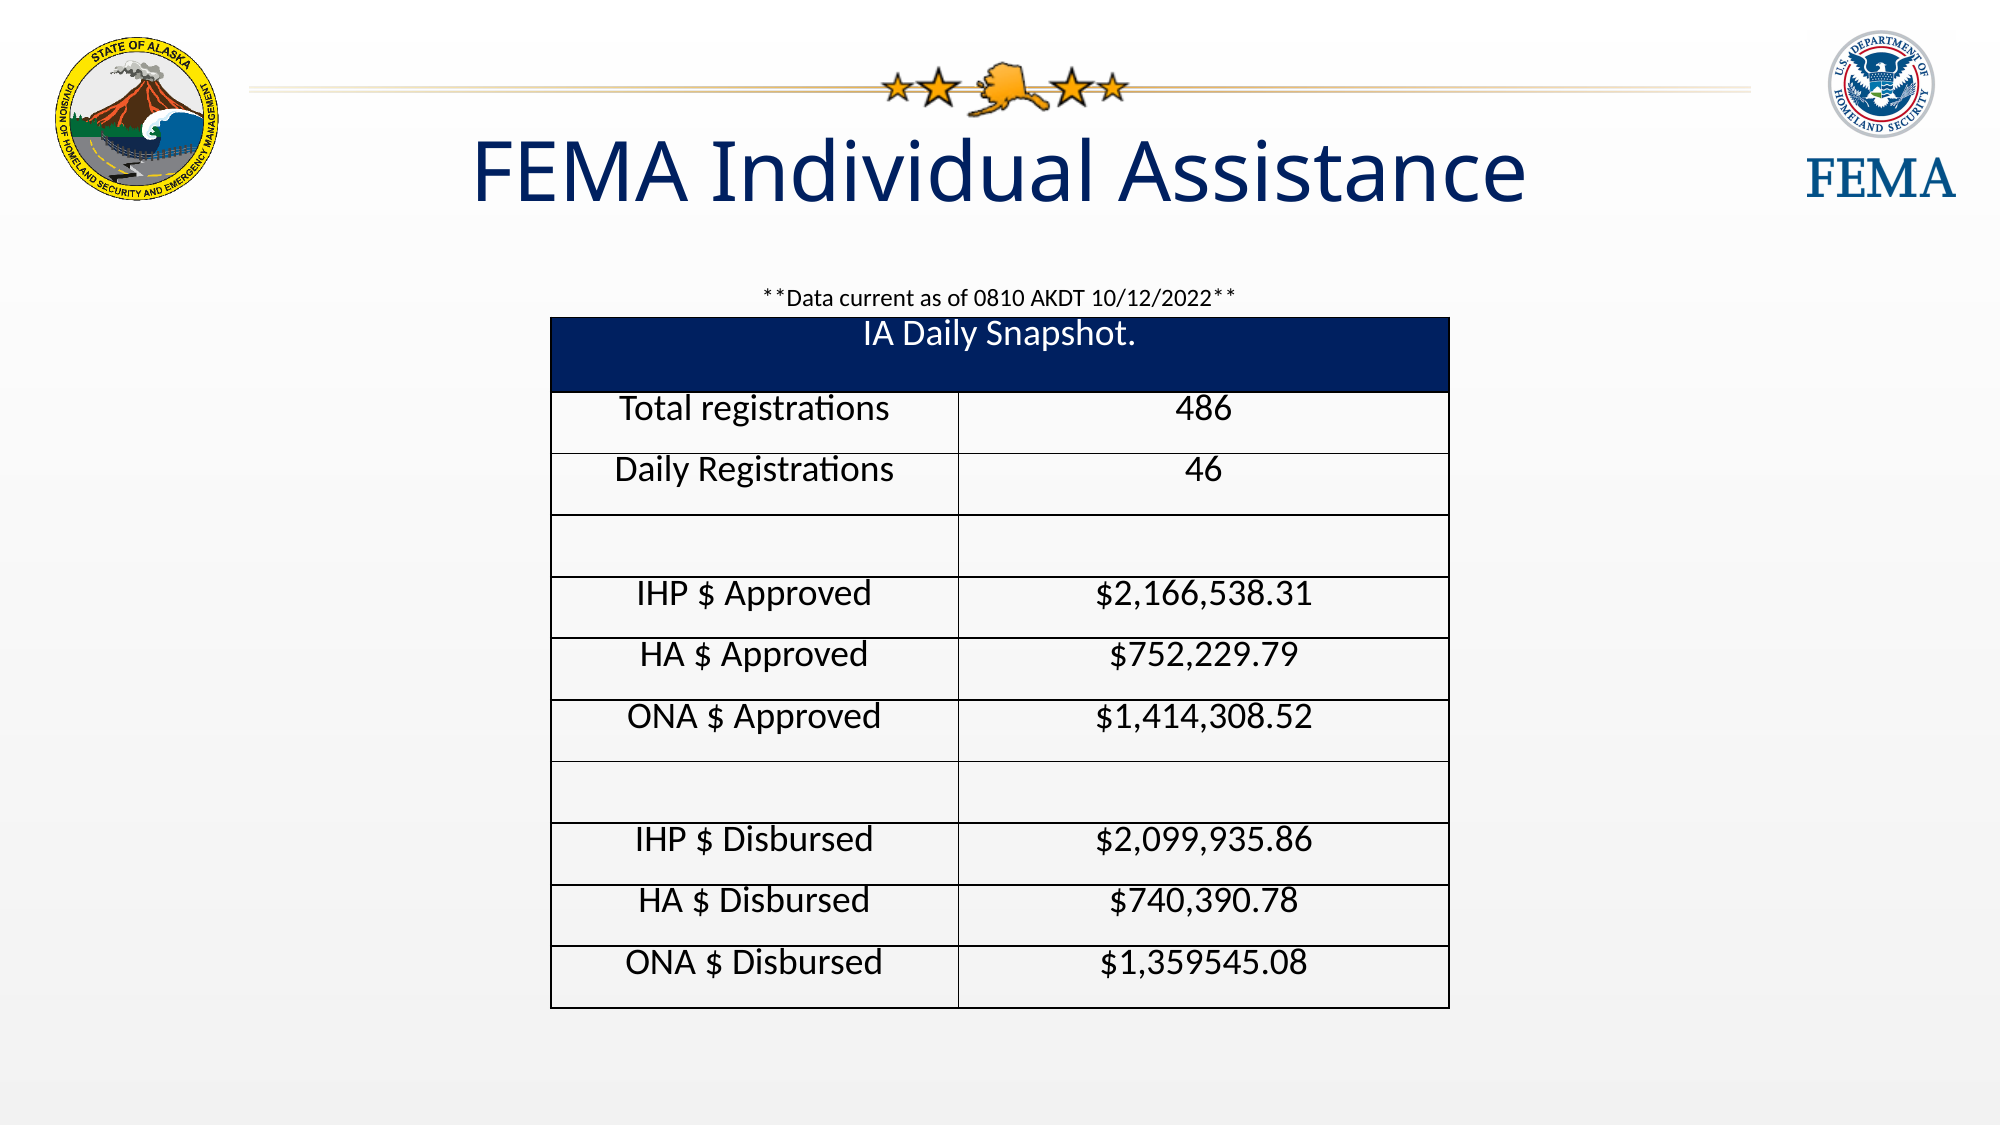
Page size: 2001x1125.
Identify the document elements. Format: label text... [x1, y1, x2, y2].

table_cell IHP $ Disbursed [552, 824, 958, 884]
text_box **Data current as of 0810 AKDT 10/12/2022** [720, 274, 1280, 320]
picture [1807, 30, 1956, 197]
table_cell 486 [959, 393, 1448, 453]
table_cell [552, 762, 958, 822]
table_cell [959, 762, 1448, 822]
table_cell $740,390.78 [959, 886, 1448, 945]
table_cell $2,166,538.31 [959, 578, 1448, 637]
table_cell IHP $ Approved [552, 578, 958, 637]
table_cell Total registrations [552, 393, 958, 453]
table_cell $1,414,308.52 [959, 701, 1448, 761]
table_cell ONA $ Disbursed [552, 947, 958, 1007]
table_cell [552, 516, 958, 576]
picture [44, 26, 229, 211]
table_header IA Daily Snapshot. [552, 318, 1448, 391]
table_cell $2,099,935.86 [959, 824, 1448, 884]
table_cell $752,229.79 [959, 639, 1448, 699]
table_cell $1,359545.08 [959, 947, 1448, 1007]
table_cell 46 [959, 454, 1448, 514]
title FEMA Individual Assistance [416, 114, 1584, 234]
table_cell ONA $ Approved [552, 701, 958, 761]
table_cell HA $ Approved [552, 639, 958, 699]
table_cell Daily Registrations [552, 454, 958, 514]
picture [249, 59, 1751, 125]
table_cell HA $ Disbursed [552, 886, 958, 945]
table_cell [959, 516, 1448, 576]
